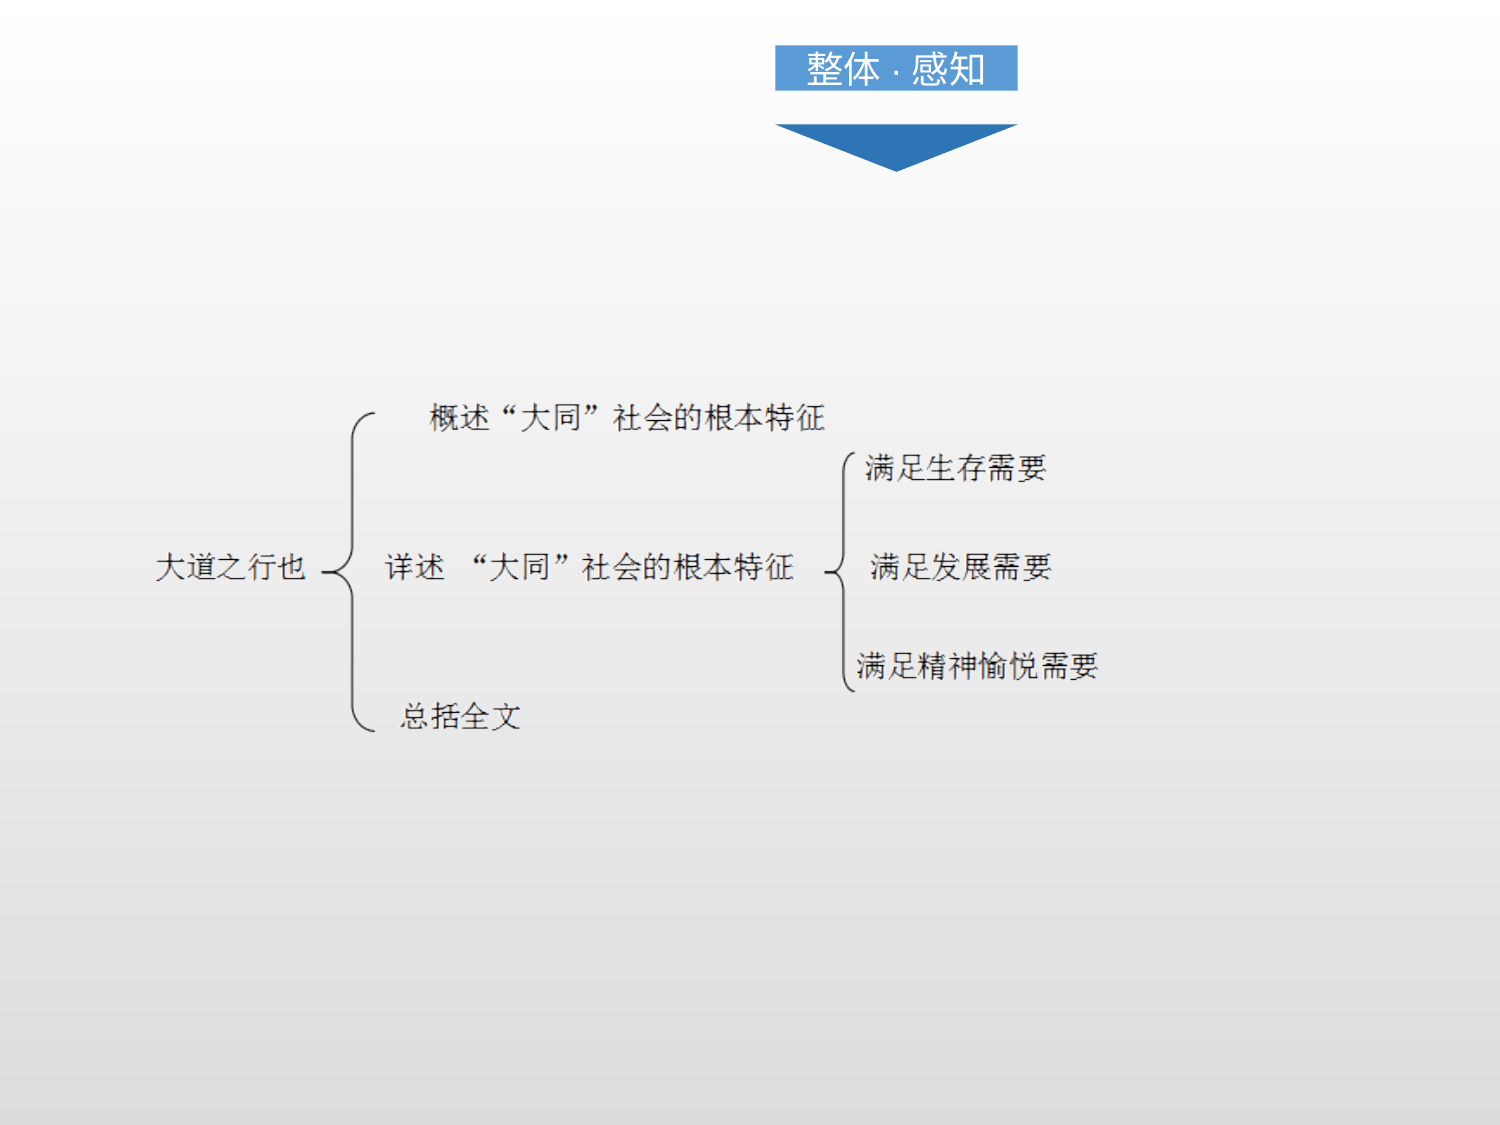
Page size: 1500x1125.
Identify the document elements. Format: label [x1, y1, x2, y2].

text_box [775, 45, 1018, 172]
picture [143, 387, 1107, 738]
